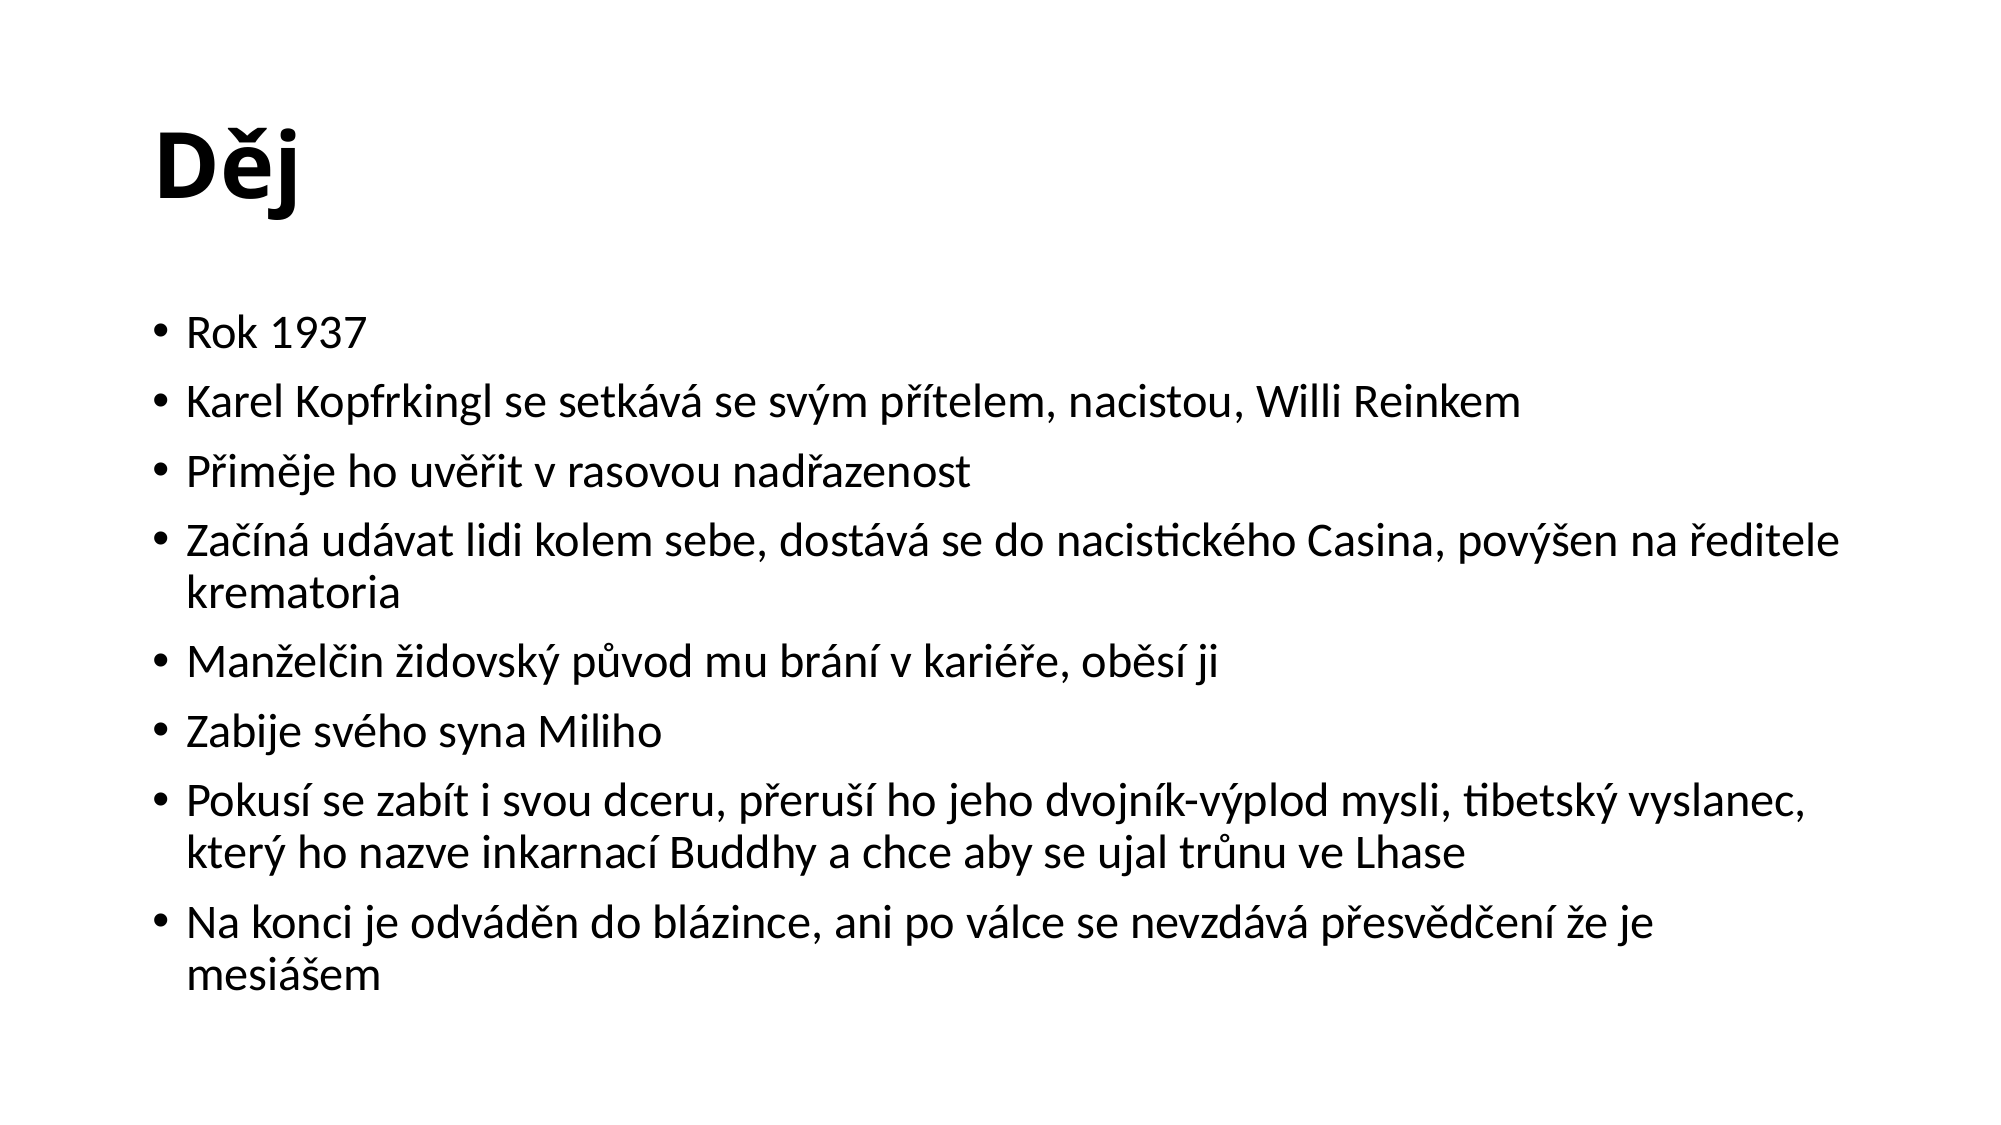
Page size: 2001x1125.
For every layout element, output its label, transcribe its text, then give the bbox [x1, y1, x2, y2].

title Děj [137, 59, 1863, 278]
list Rok 1937 Karel Kopfrkingl se setkává se svým přítelem, nacistou, Willi Reinkem Přiměje ho uvěřit v rasovou nadřazenost Začíná udávat lidi kolem sebe, dostává se do nacistického Casina, povýšen na ředitele krematoria Manželčin židovský původ mu brání v kariéře, oběsí ji Zabije svého syna Miliho Pokusí se zabít i svou dceru, přeruší ho jeho dvojník-výplod mysli, tibetský vyslanec, který ho nazve inkarnací Buddhy a chce aby se ujal trůnu ve Lhase Na konci je odváděn do blázince, ani po válce se nevzdává přesvědčení že je mesiášem [137, 299, 1863, 1014]
